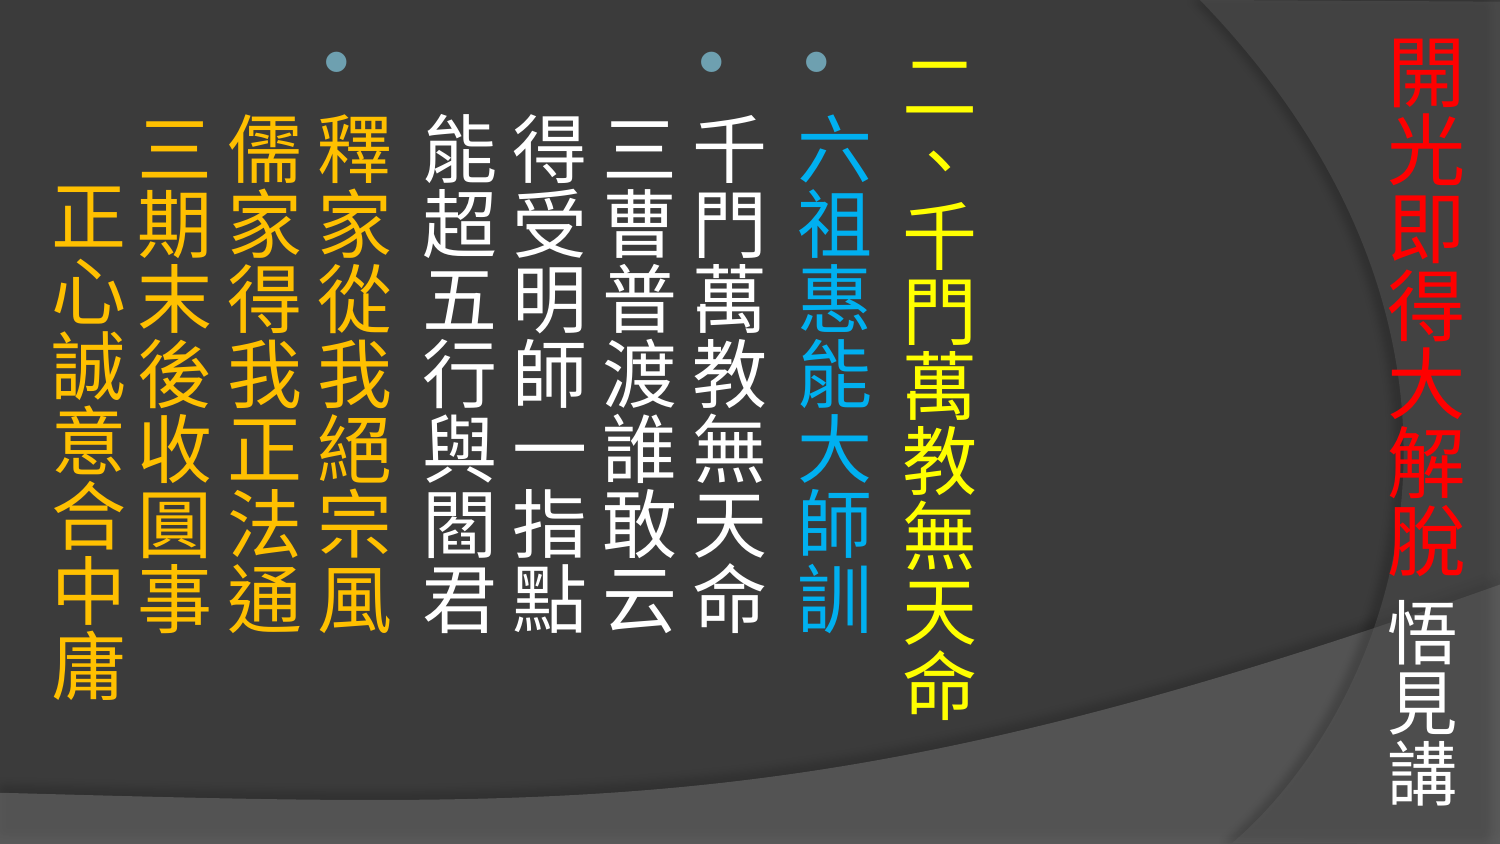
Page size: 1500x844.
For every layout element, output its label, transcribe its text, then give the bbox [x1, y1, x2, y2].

title 開光即得大解脫 悟見講 [1364, 21, 1483, 820]
list 二、千門萬教無天命 六祖惠能大師訓 千門萬教無天命 三曹普渡誰敢云 得受明師一指點 能超五行與閻君 釋家從我絕宗風 儒家得我正法通 三期末後收圓事 正心誠意合中庸 [29, 27, 1365, 820]
